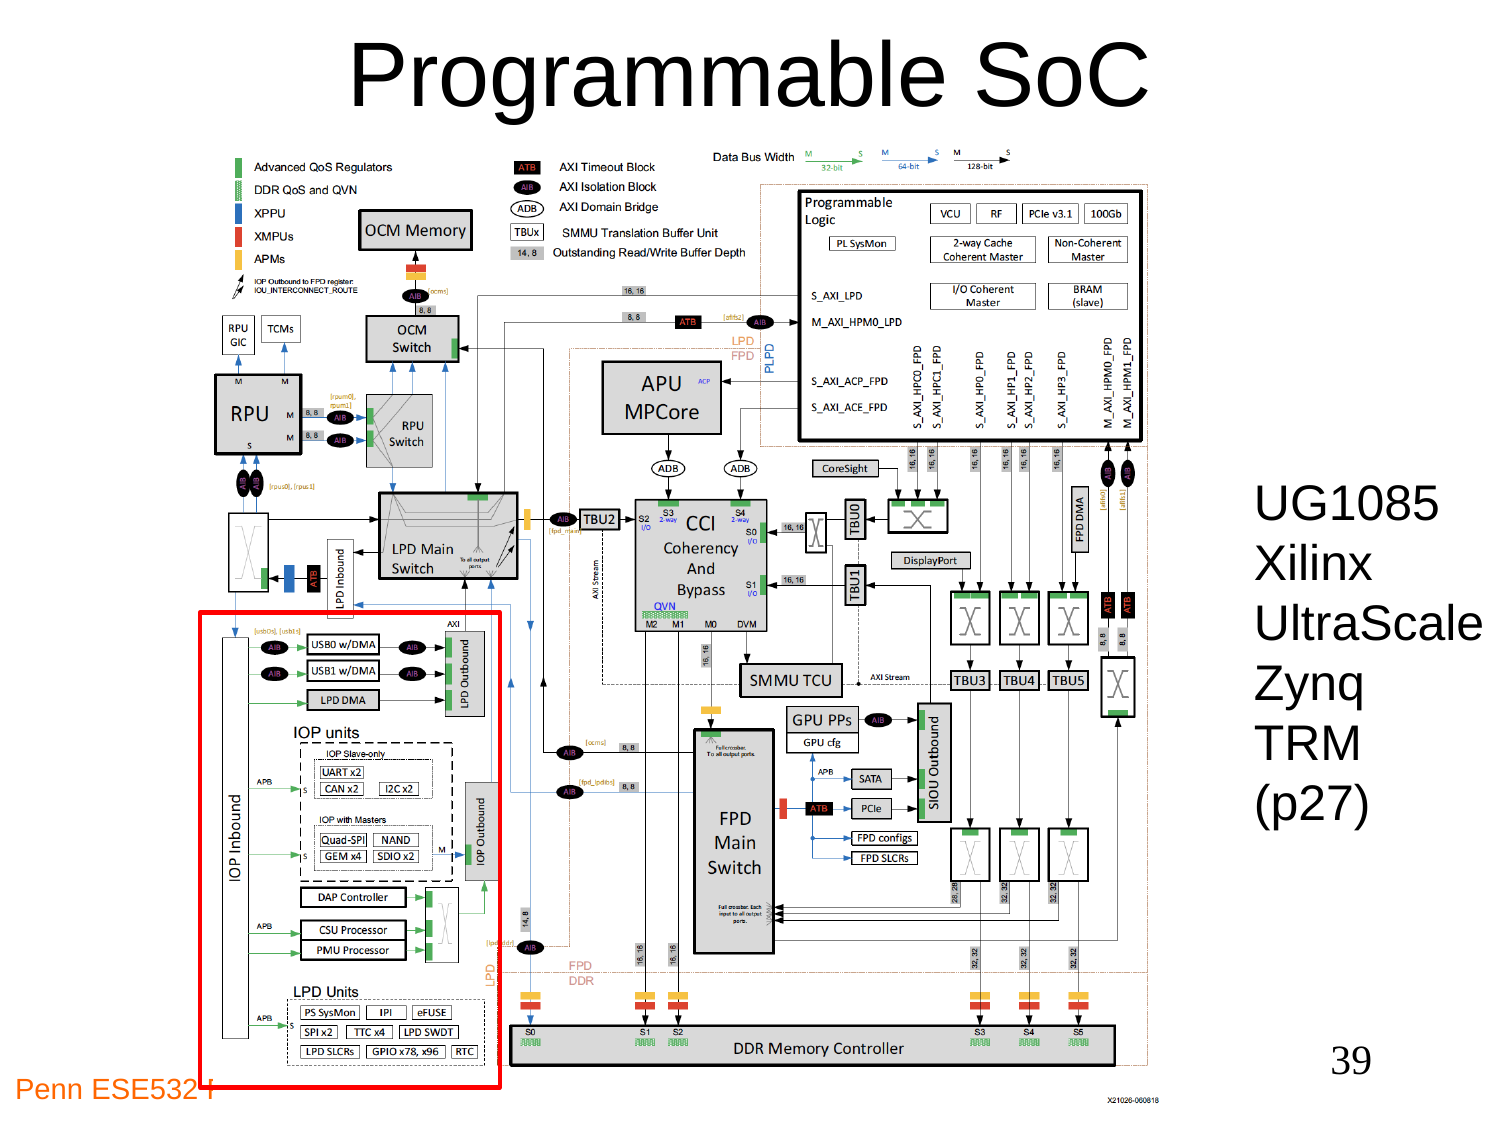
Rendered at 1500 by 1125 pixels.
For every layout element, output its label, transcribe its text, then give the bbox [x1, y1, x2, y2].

title Programmable SoC [112, 0, 1388, 140]
slide_number 39 [1166, 1024, 1388, 1101]
text_box [199, 612, 207, 1088]
slide_number Penn ESE532 Fall 2020 -- DeHon [0, 1062, 688, 1125]
text_box UG1085 Xilinx UltraScale Zynq TRM (p27) [1239, 463, 1500, 838]
picture [213, 144, 1162, 1106]
